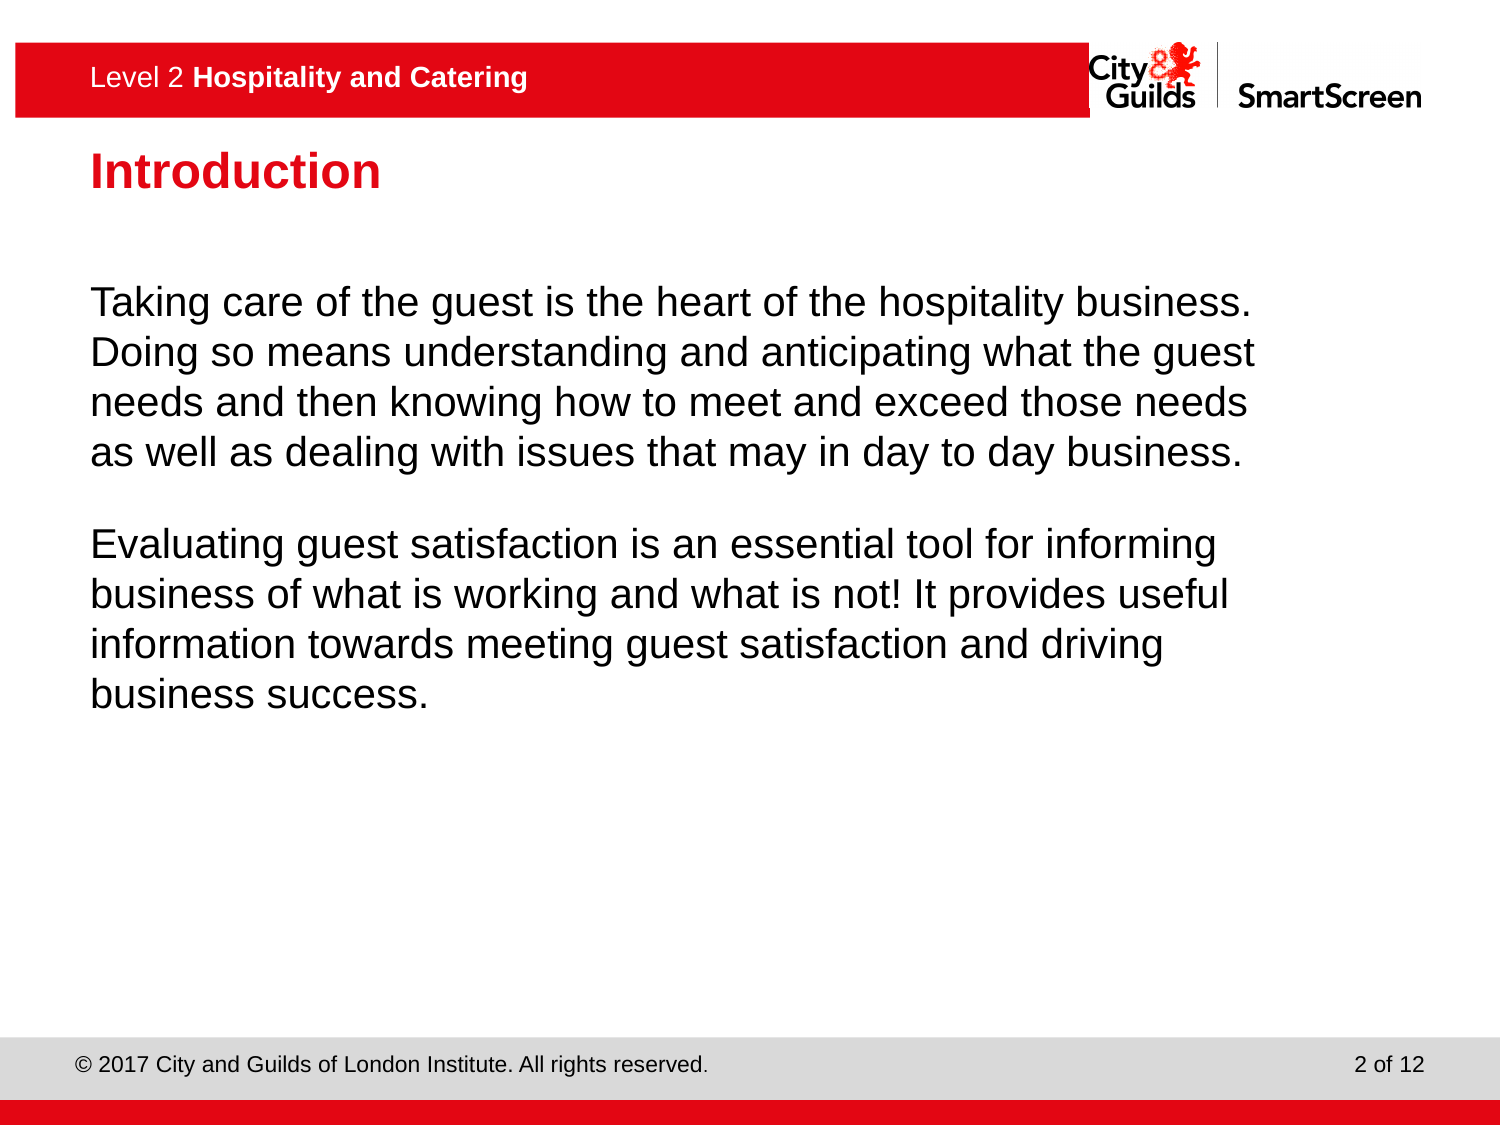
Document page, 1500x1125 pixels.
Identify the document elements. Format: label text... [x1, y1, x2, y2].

picture [1089, 42, 1421, 108]
title Introduction [74, 137, 1424, 201]
list Taking care of the guest is the heart of the hospitality business. Doing so means understanding and anticipating what the guest needs and then knowing how to meet and exceed those needs as well as dealing with issues that may in day to day business. Evaluating guest satisfaction is an essential tool for informing business of what is working and what is not! It provides useful information towards meeting guest satisfaction and driving business success. [74, 266, 1294, 1006]
